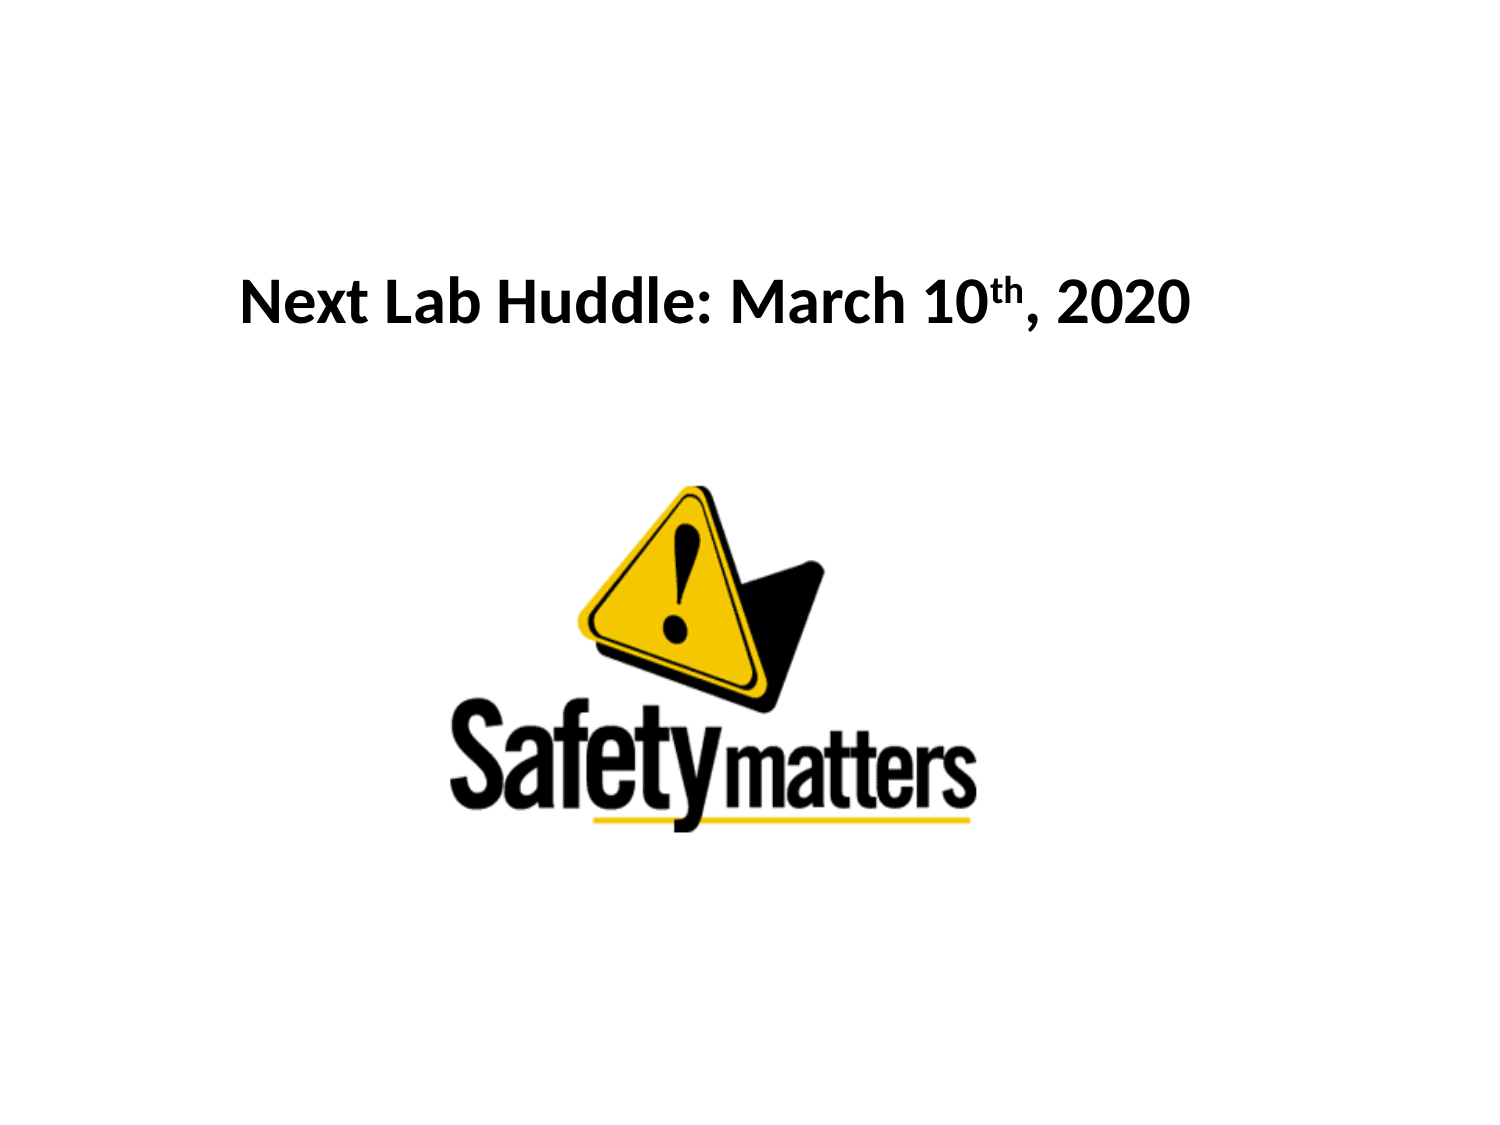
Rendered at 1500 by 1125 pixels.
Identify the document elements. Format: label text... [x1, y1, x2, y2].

picture [399, 412, 1026, 919]
text_box Next Lab Huddle: March 10th, 2020 [224, 249, 1288, 345]
